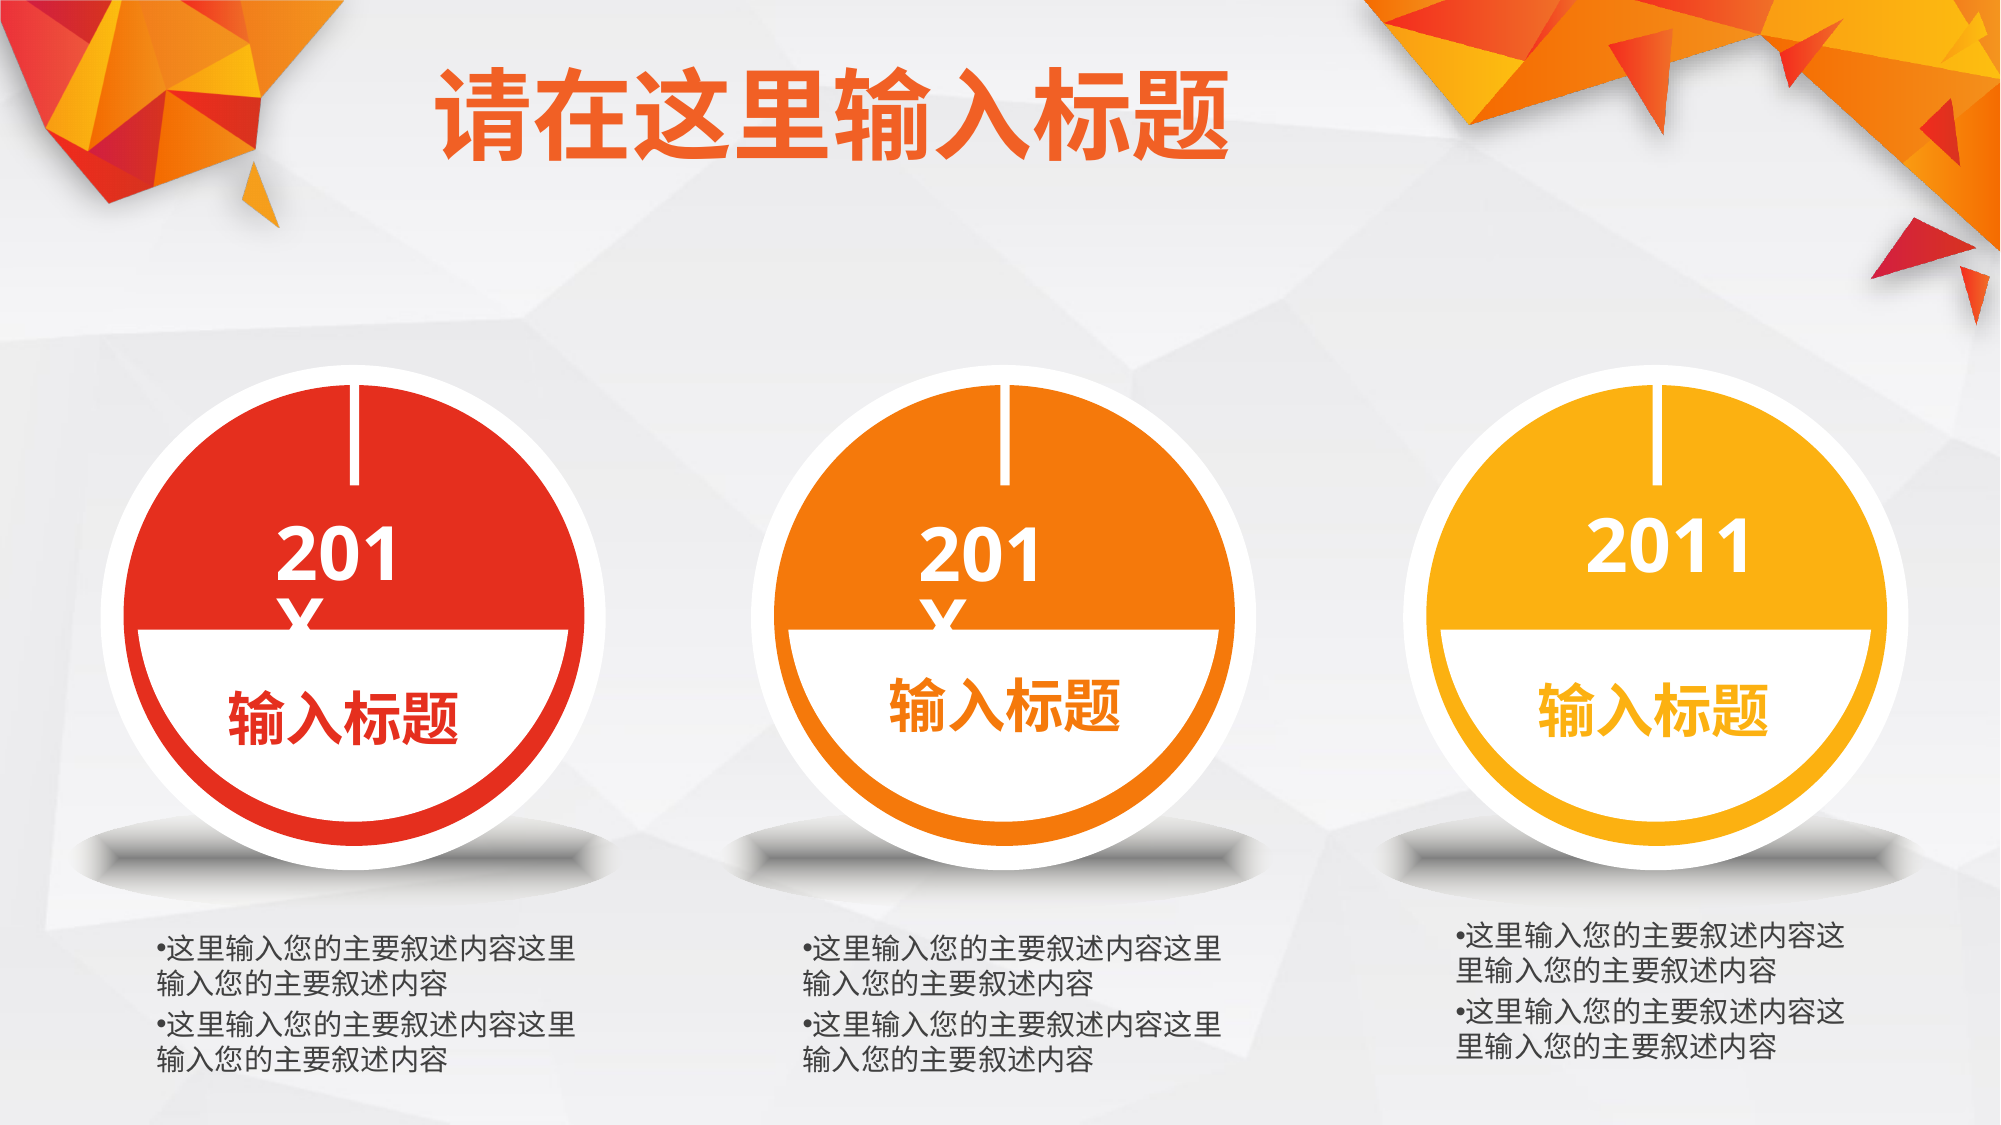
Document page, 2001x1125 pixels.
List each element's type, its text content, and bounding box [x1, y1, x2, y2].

text_box 这里输入您的主要叙述内容这里输入您的主要叙述内容 这里输入您的主要叙述内容这里输入您的主要叙述内容 [1440, 911, 1888, 1071]
text_box 请在这里输入标题 [417, 45, 1248, 181]
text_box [1370, 364, 1926, 911]
text_box 这里输入您的主要叙述内容这里输入您的主要叙述内容 这里输入您的主要叙述内容这里输入您的主要叙述内容 [141, 922, 606, 1084]
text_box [718, 364, 1274, 911]
text_box 这里输入您的主要叙述内容这里输入您的主要叙述内容 这里输入您的主要叙述内容这里输入您的主要叙述内容 [787, 922, 1252, 1084]
picture [0, 0, 2001, 1125]
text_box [67, 364, 624, 911]
